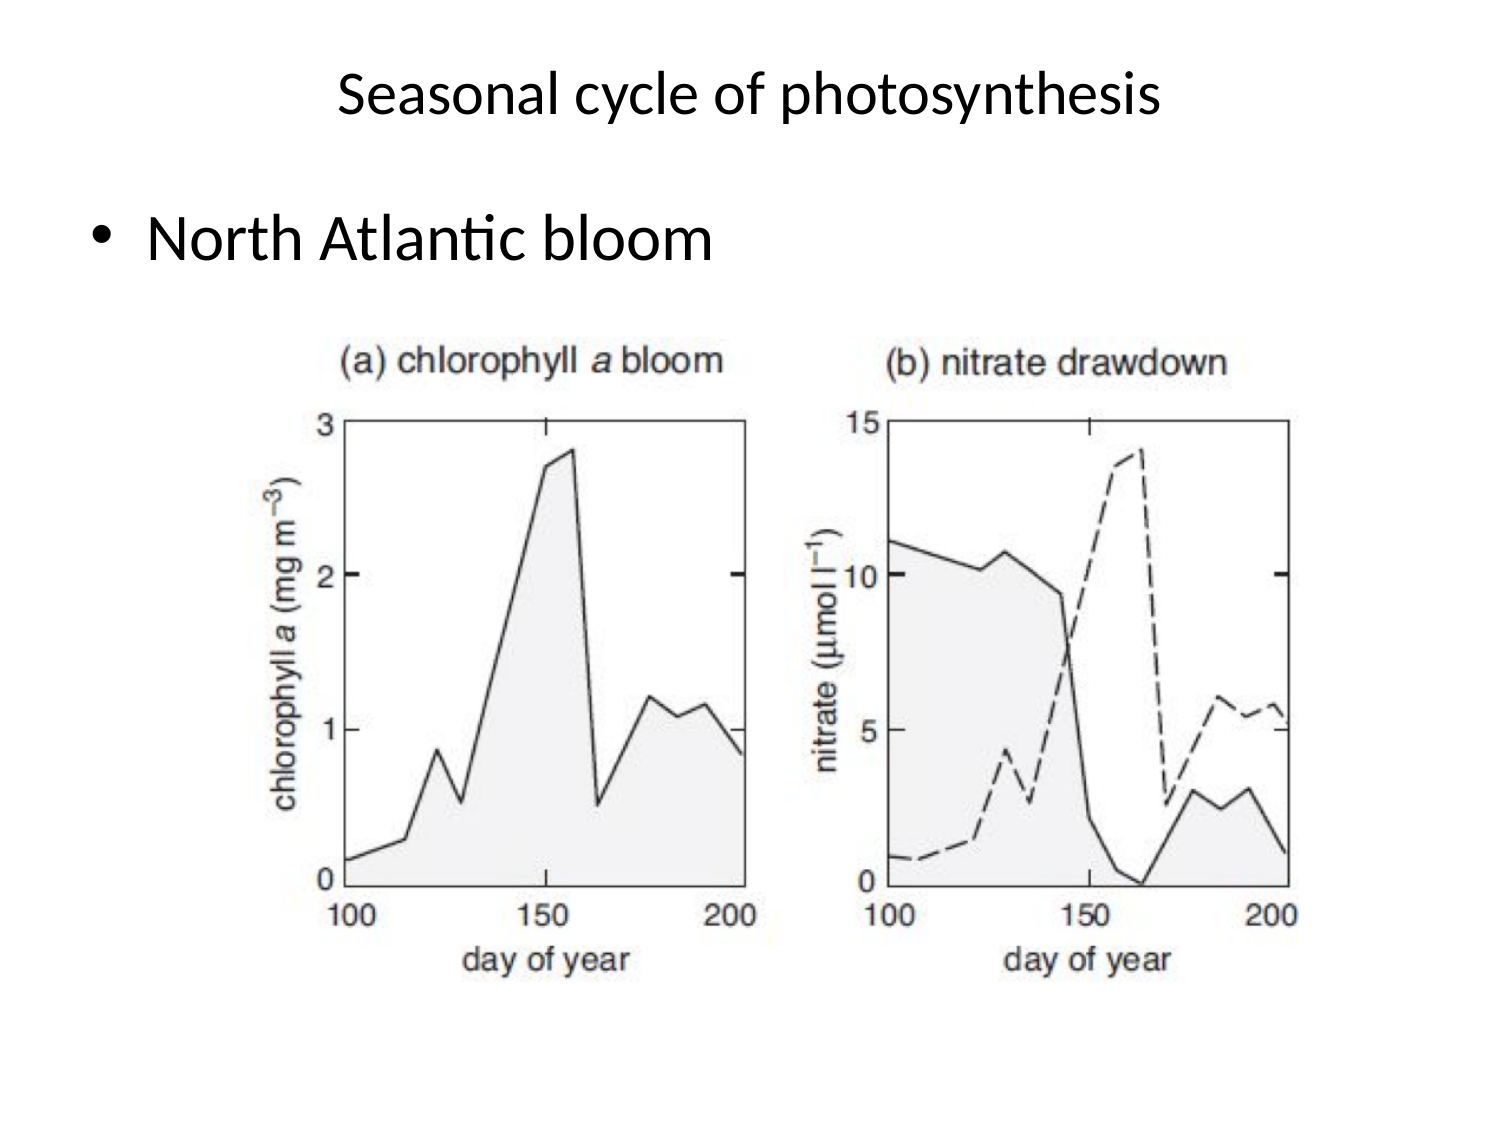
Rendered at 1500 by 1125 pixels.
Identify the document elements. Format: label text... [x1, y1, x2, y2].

picture [212, 310, 1339, 1006]
list North Atlantic bloom [75, 185, 1425, 1005]
title Seasonal cycle of photosynthesis [75, 45, 1425, 136]
